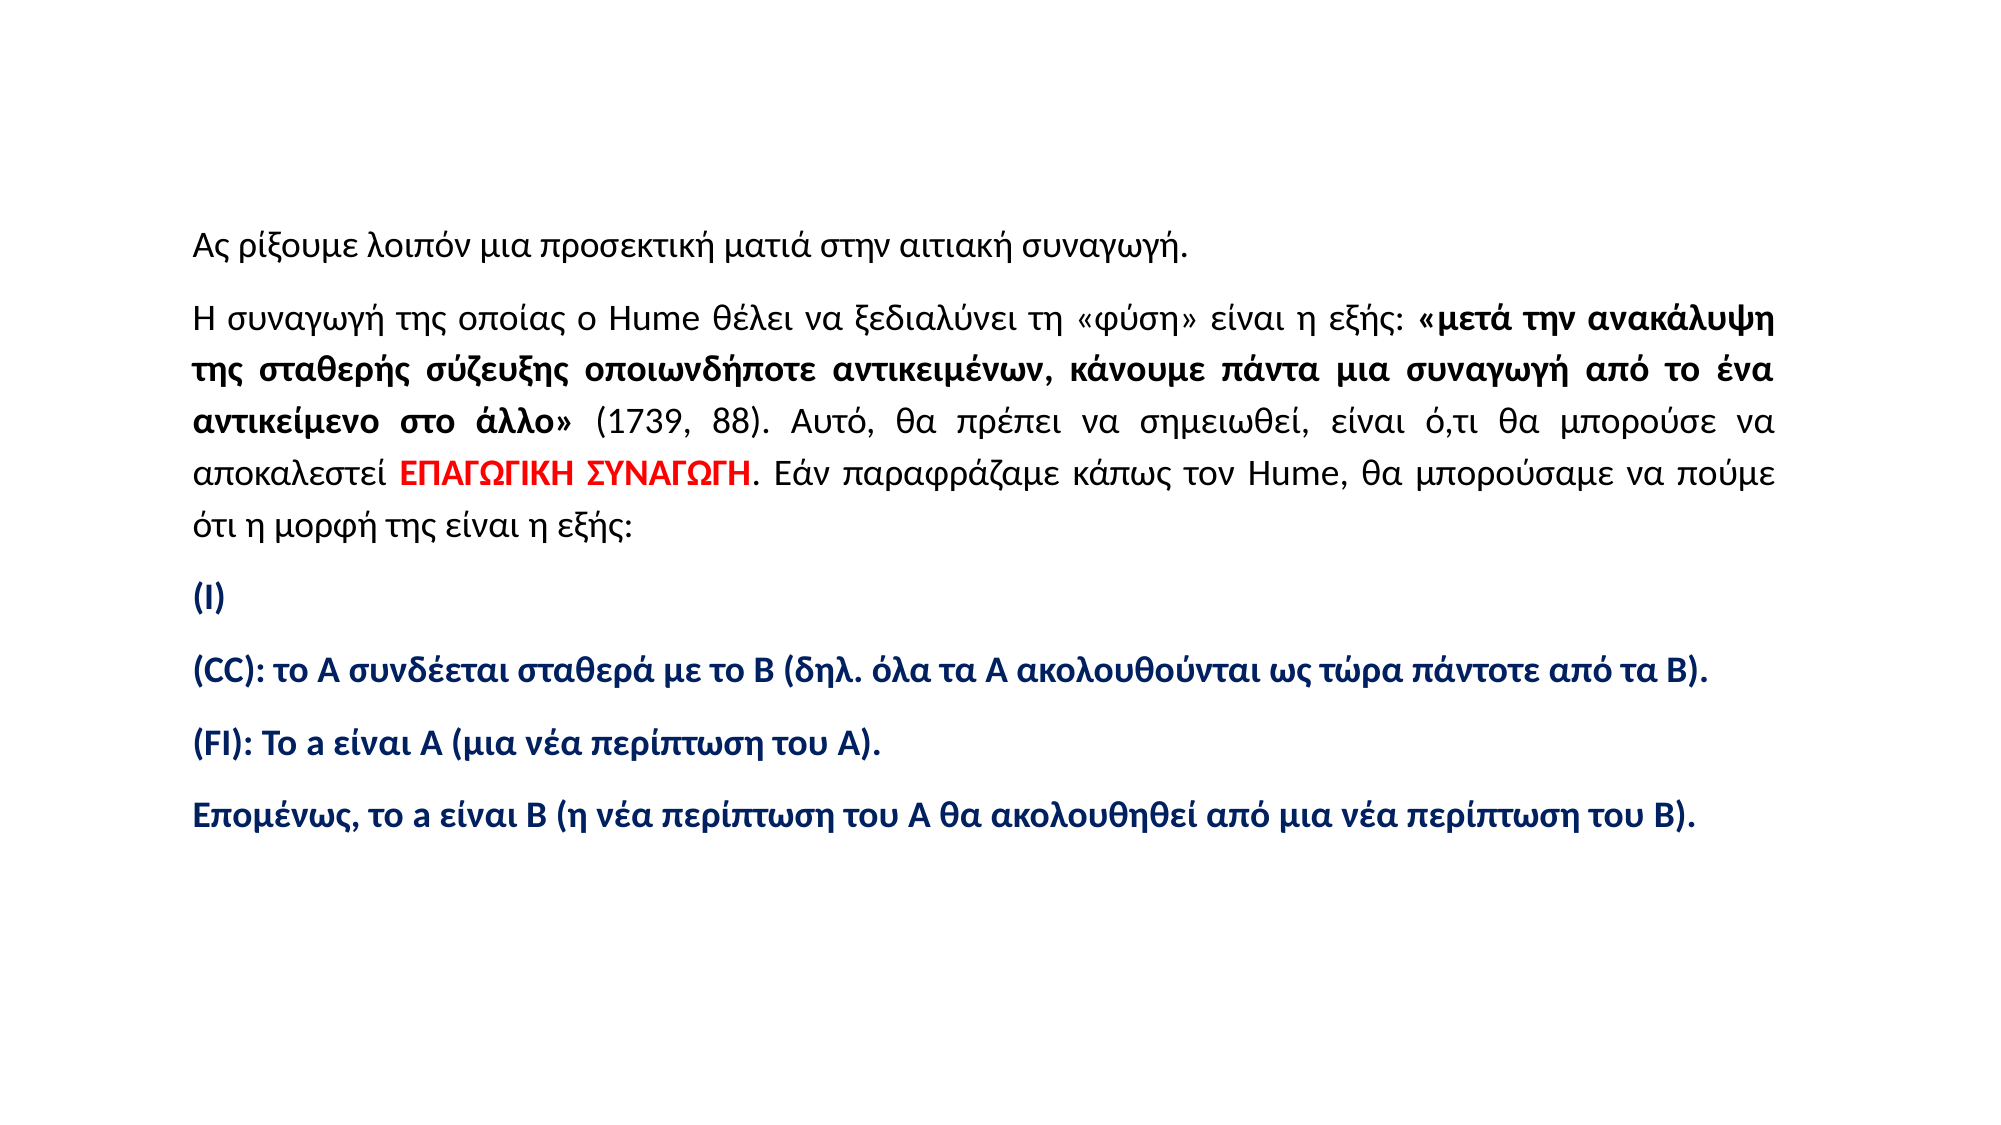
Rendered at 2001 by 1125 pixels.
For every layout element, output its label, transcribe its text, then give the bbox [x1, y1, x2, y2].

text_box Ας ρίξουμε λοιπόν μια προσεκτική ματιά στην αιτιακή συναγωγή. Η συναγωγή της οποίας ο Hume θέλει να ξεδιαλύνει τη «φύση» είναι η εξής: «μετά την ανακάλυψη της σταθερής σύζευξης οποιωνδήποτε αντικειμένων, κάνουμε πάντα μια συναγωγή από το ένα αντικείμενο στο άλλο» (1739, 88). Αυτό, θα πρέπει να σημειωθεί, είναι ό,τι θα μπορούσε να αποκαλεστεί ΕΠΑΓΩΓΙΚΗ ΣΥΝΑΓΩΓΗ. Εάν παραφράζαμε κάπως τον Hume, θα μπορούσαμε να πούμε ότι η μορφή της είναι η εξής: (I) (CC): το A συνδέεται σταθερά με το Β (δηλ. όλα τα Α ακολουθούνται ως τώρα πάντοτε από τα Β). (FI): Το a είναι A (μια νέα περίπτωση του A). Επομένως, το a είναι B (η νέα περίπτωση του A θα ακολουθηθεί από μια νέα περίπτωση του B). [177, 206, 1791, 910]
